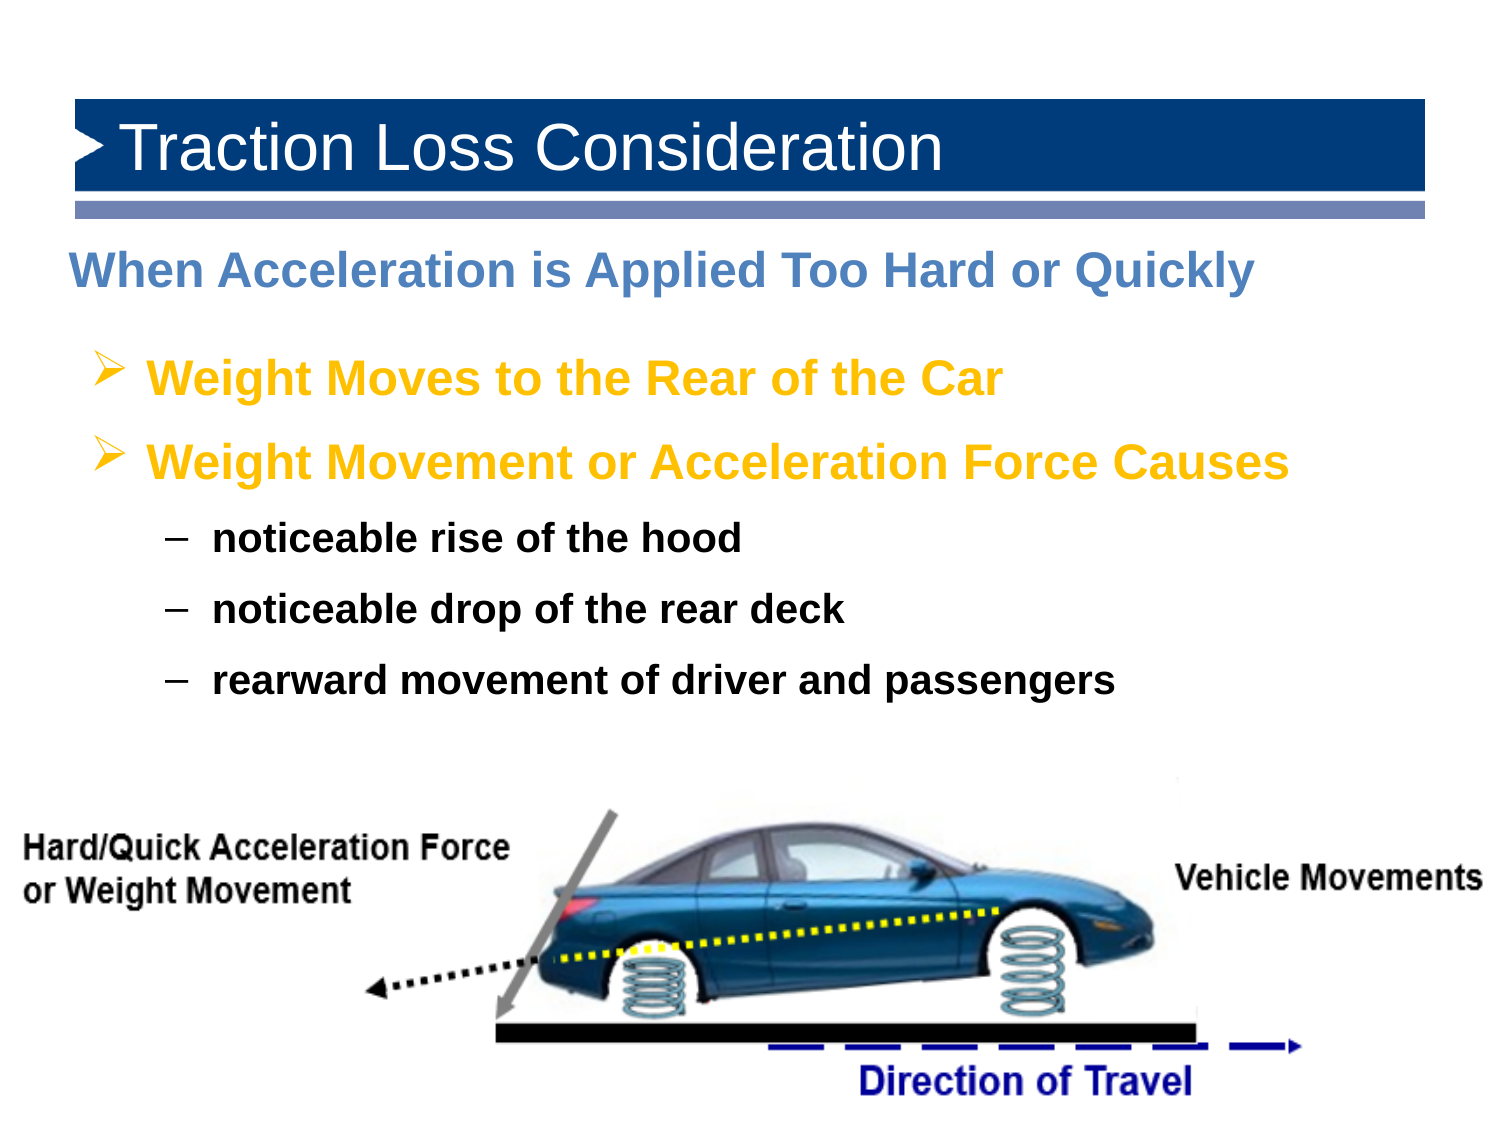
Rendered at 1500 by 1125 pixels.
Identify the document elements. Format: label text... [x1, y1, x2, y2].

picture [0, 767, 1500, 1125]
title Traction Loss Consideration [75, 50, 1425, 238]
text_box Weight Moves to the Rear of the Car Weight Movement or Acceleration Force Causes noticeable rise of the hood noticeable drop of the rear deck rearward movement of driver and passengers [75, 337, 1500, 738]
text_box When Acceleration is Applied Too Hard or Quickly [24, 237, 1300, 307]
